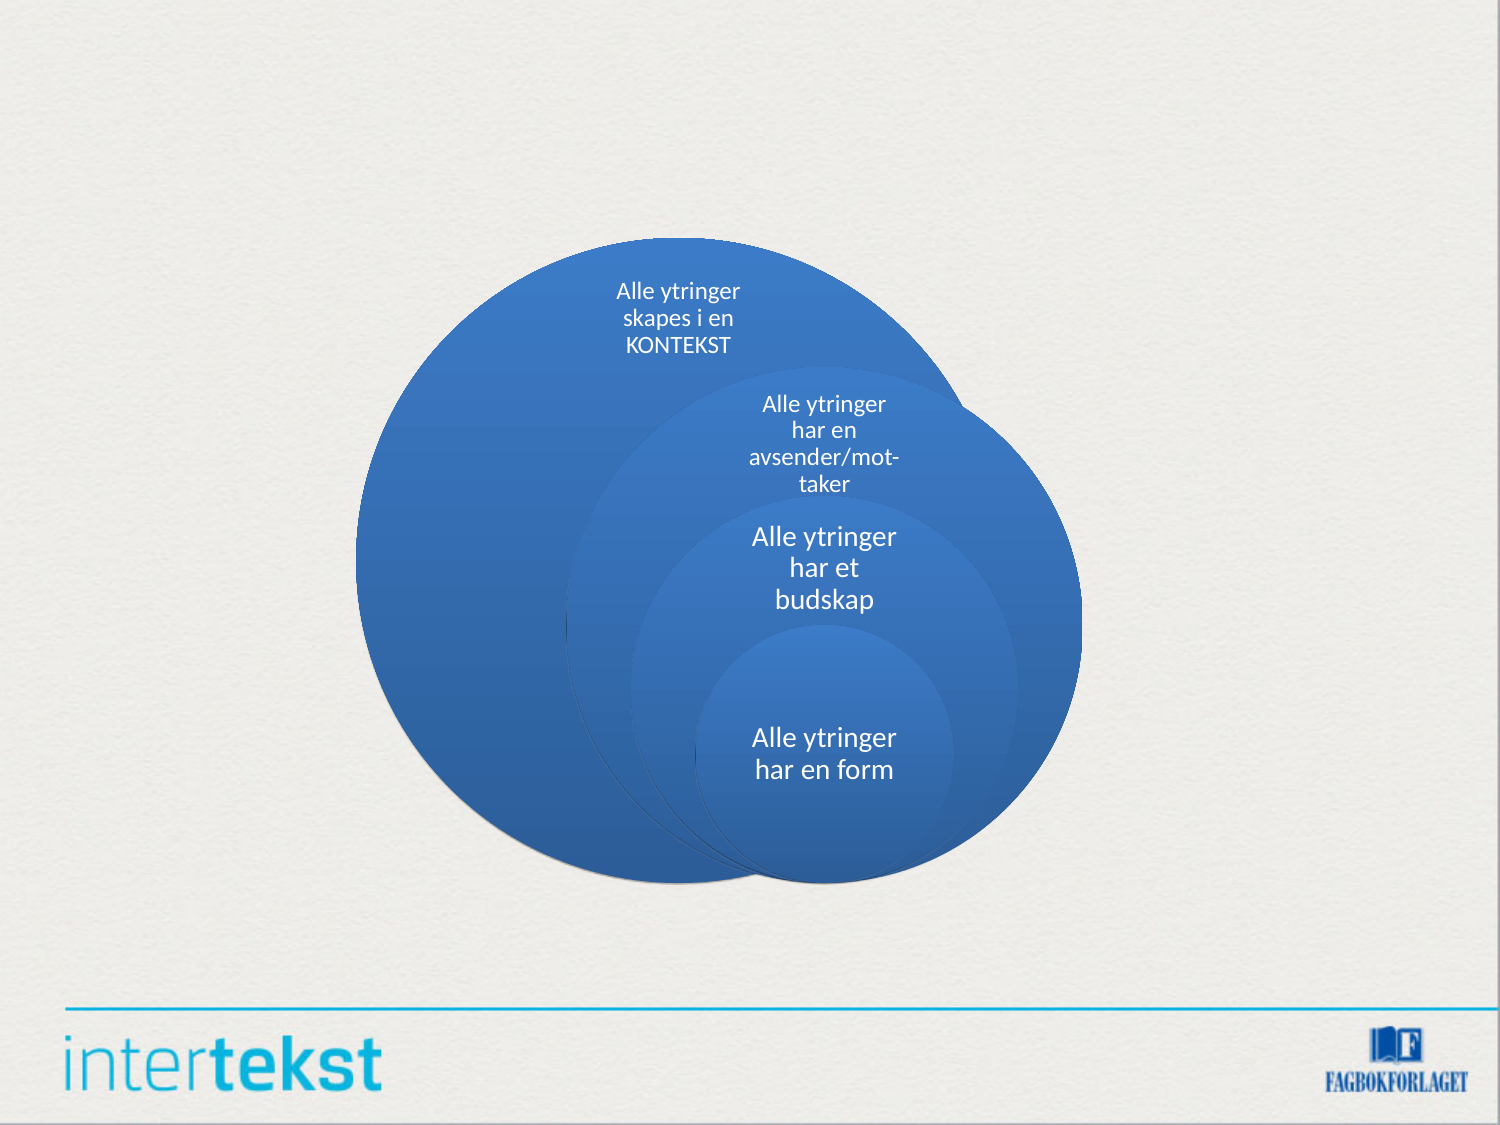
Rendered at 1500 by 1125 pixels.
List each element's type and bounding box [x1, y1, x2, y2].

picture [0, 0, 1500, 1125]
text_box [355, 237, 1083, 884]
